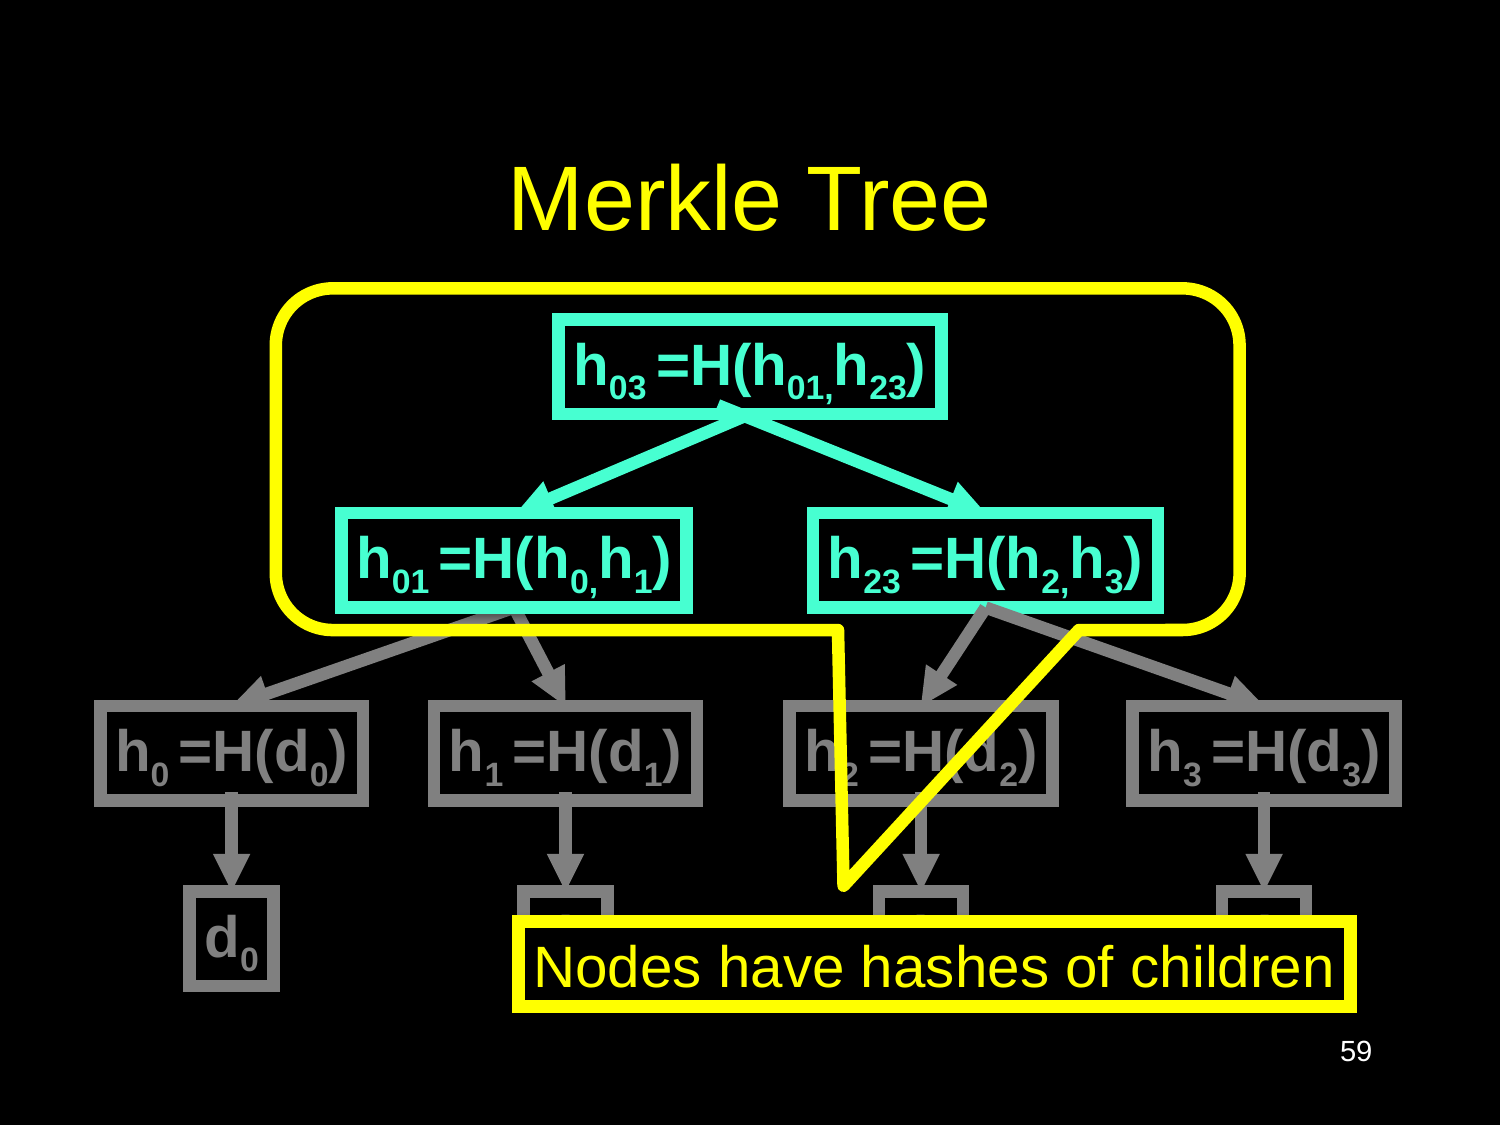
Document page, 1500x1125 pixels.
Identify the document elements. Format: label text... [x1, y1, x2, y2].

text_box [1127, 705, 1401, 978]
text_box [275, 288, 1240, 597]
text_box Nodes have hashes of children [518, 921, 1351, 1007]
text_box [717, 405, 986, 514]
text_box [985, 598, 1265, 707]
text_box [513, 608, 566, 707]
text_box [515, 405, 715, 514]
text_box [920, 598, 984, 707]
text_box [332, 512, 1168, 600]
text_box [89, 705, 374, 978]
text_box [569, 608, 915, 704]
slide_number 59 [1074, 1024, 1388, 1101]
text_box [231, 598, 508, 707]
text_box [428, 705, 703, 978]
title Merkle Tree [112, 99, 1388, 288]
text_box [784, 705, 1058, 978]
